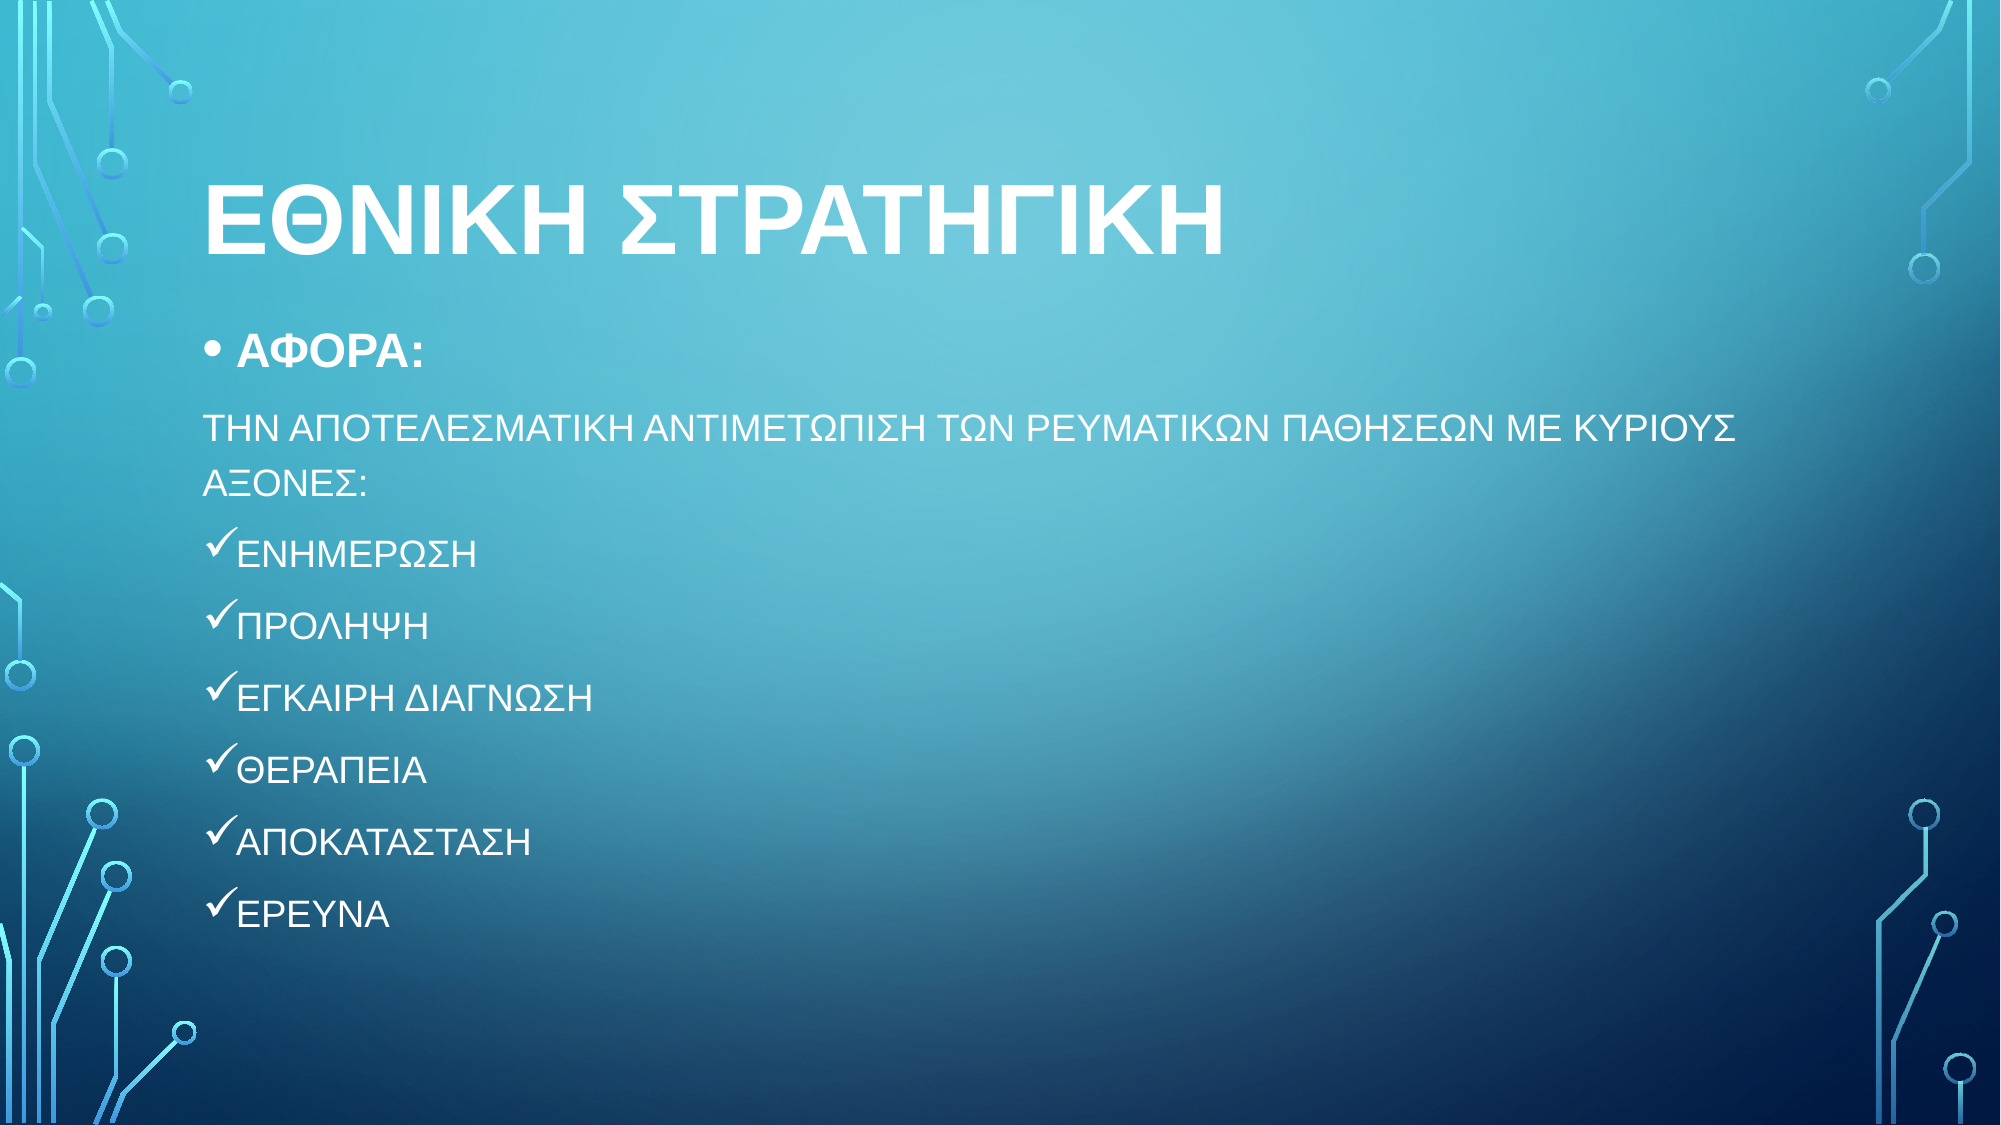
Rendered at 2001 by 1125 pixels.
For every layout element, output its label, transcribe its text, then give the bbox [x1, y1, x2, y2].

list ΑΦΟΡΑ: ΤΗΝ ΑΠΟΤΕΛΕΣΜΑΤΙΚΗ ΑΝΤΙΜΕΤΩΠΙΣΗ ΤΩΝ ΡΕΥΜΑΤΙΚΩΝ ΠΑΘΗΣΕΩΝ ΜΕ ΚΥΡΙΟΥΣ ΑΞΟΝΕΣ: ΕΝΗΜΕΡΩΣΗ ΠΡΟΛΗΨΗ ΕΓΚΑΙΡΗ ΔΙΑΓΝΩΣΗ ΘΕΡΑΠΕΙΑ ΑΠΟΚΑΤΑΣΤΑΣΗ ΕΡΕΥΝΑ [187, 299, 1813, 950]
title ΕΘΝΙΚΗ ΣΤΡΑΤΗΓΙΚΗ [187, 101, 1813, 299]
